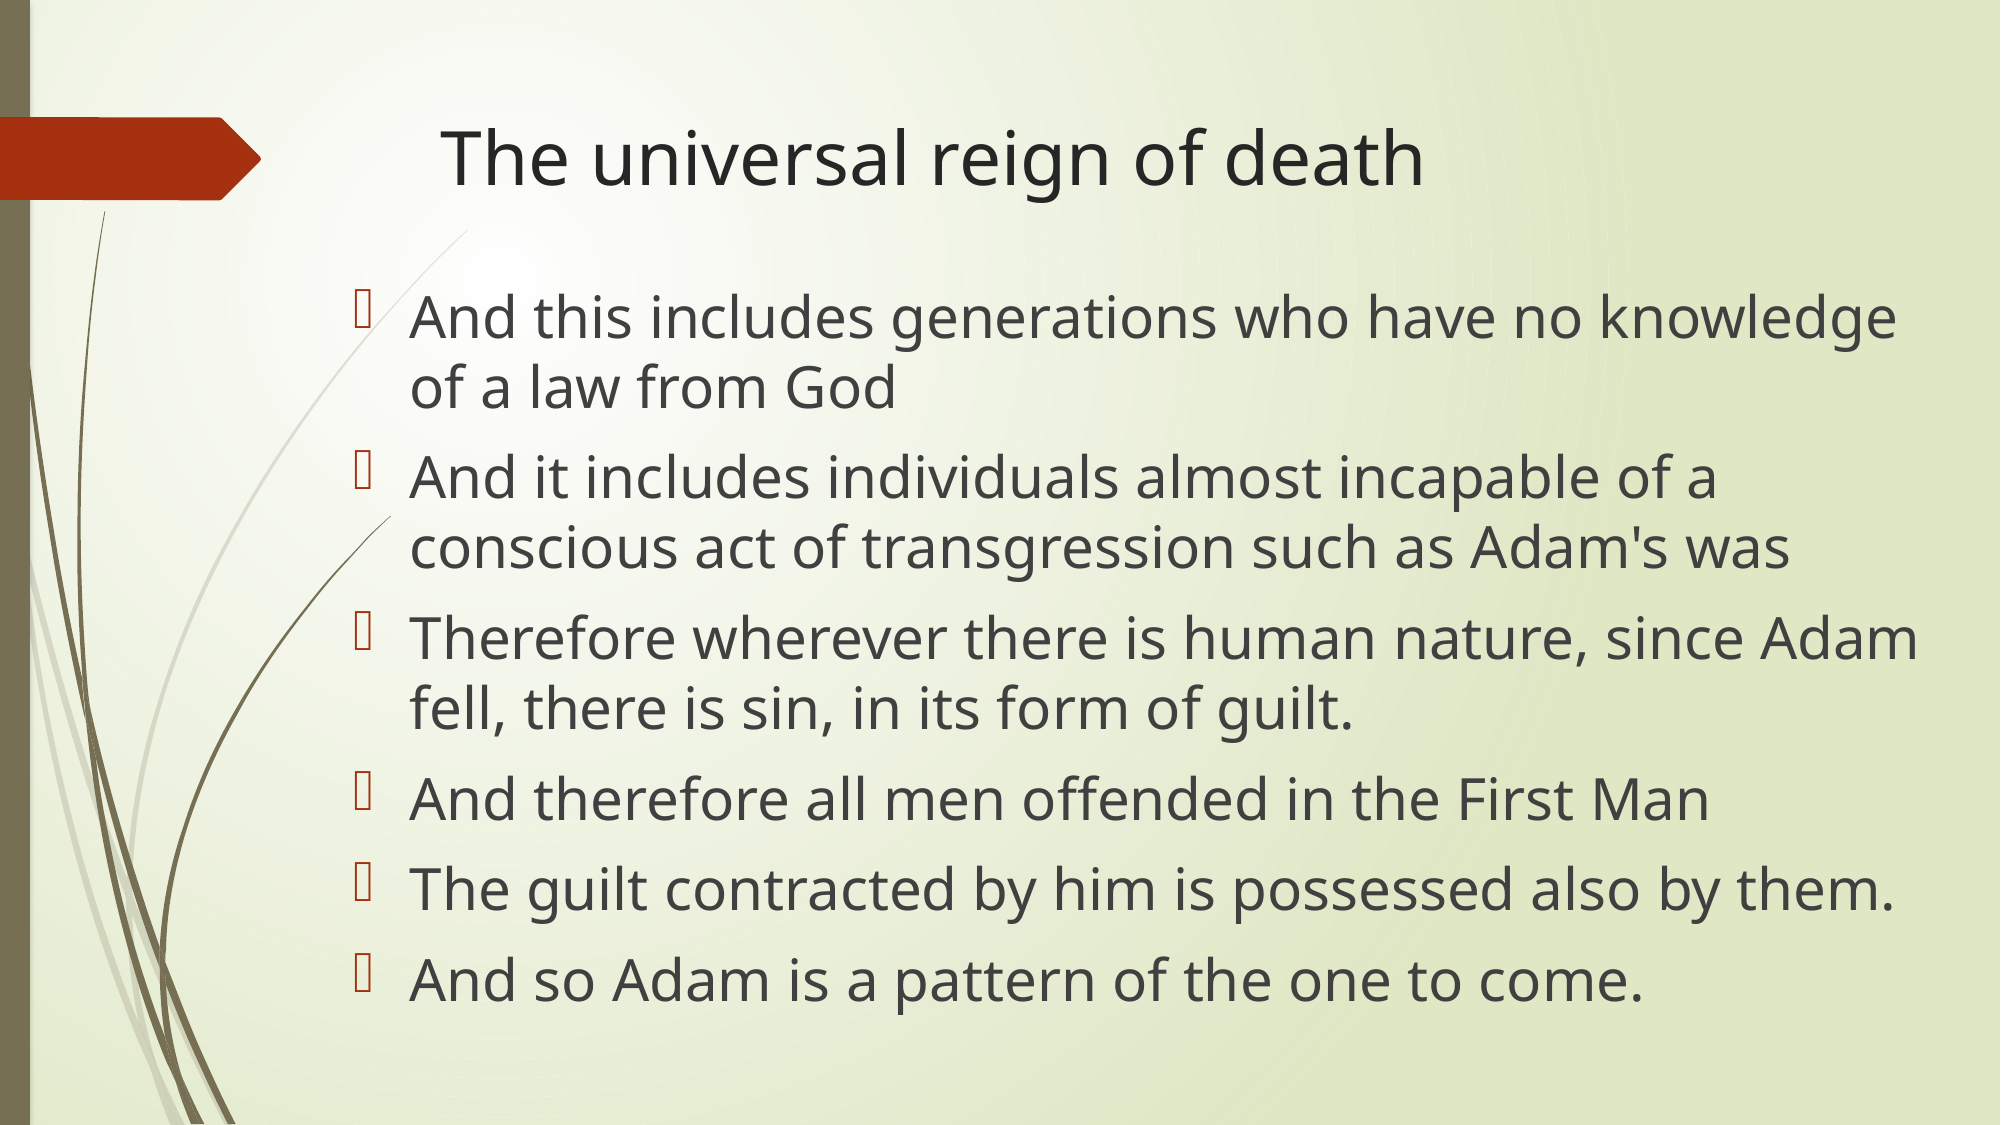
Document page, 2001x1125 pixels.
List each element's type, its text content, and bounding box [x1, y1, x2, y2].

title The universal reign of death [425, 102, 1888, 243]
list And this includes generations who have no knowledge of a law from God And it includes individuals almost incapable of a conscious act of transgression such as Adam's was Therefore wherever there is human nature, since Adam fell, there is sin, in its form of guilt. And therefore all men offended in the First Man The guilt contracted by him is possessed also by them. And so Adam is a pattern of the one to come. [338, 272, 1963, 1071]
